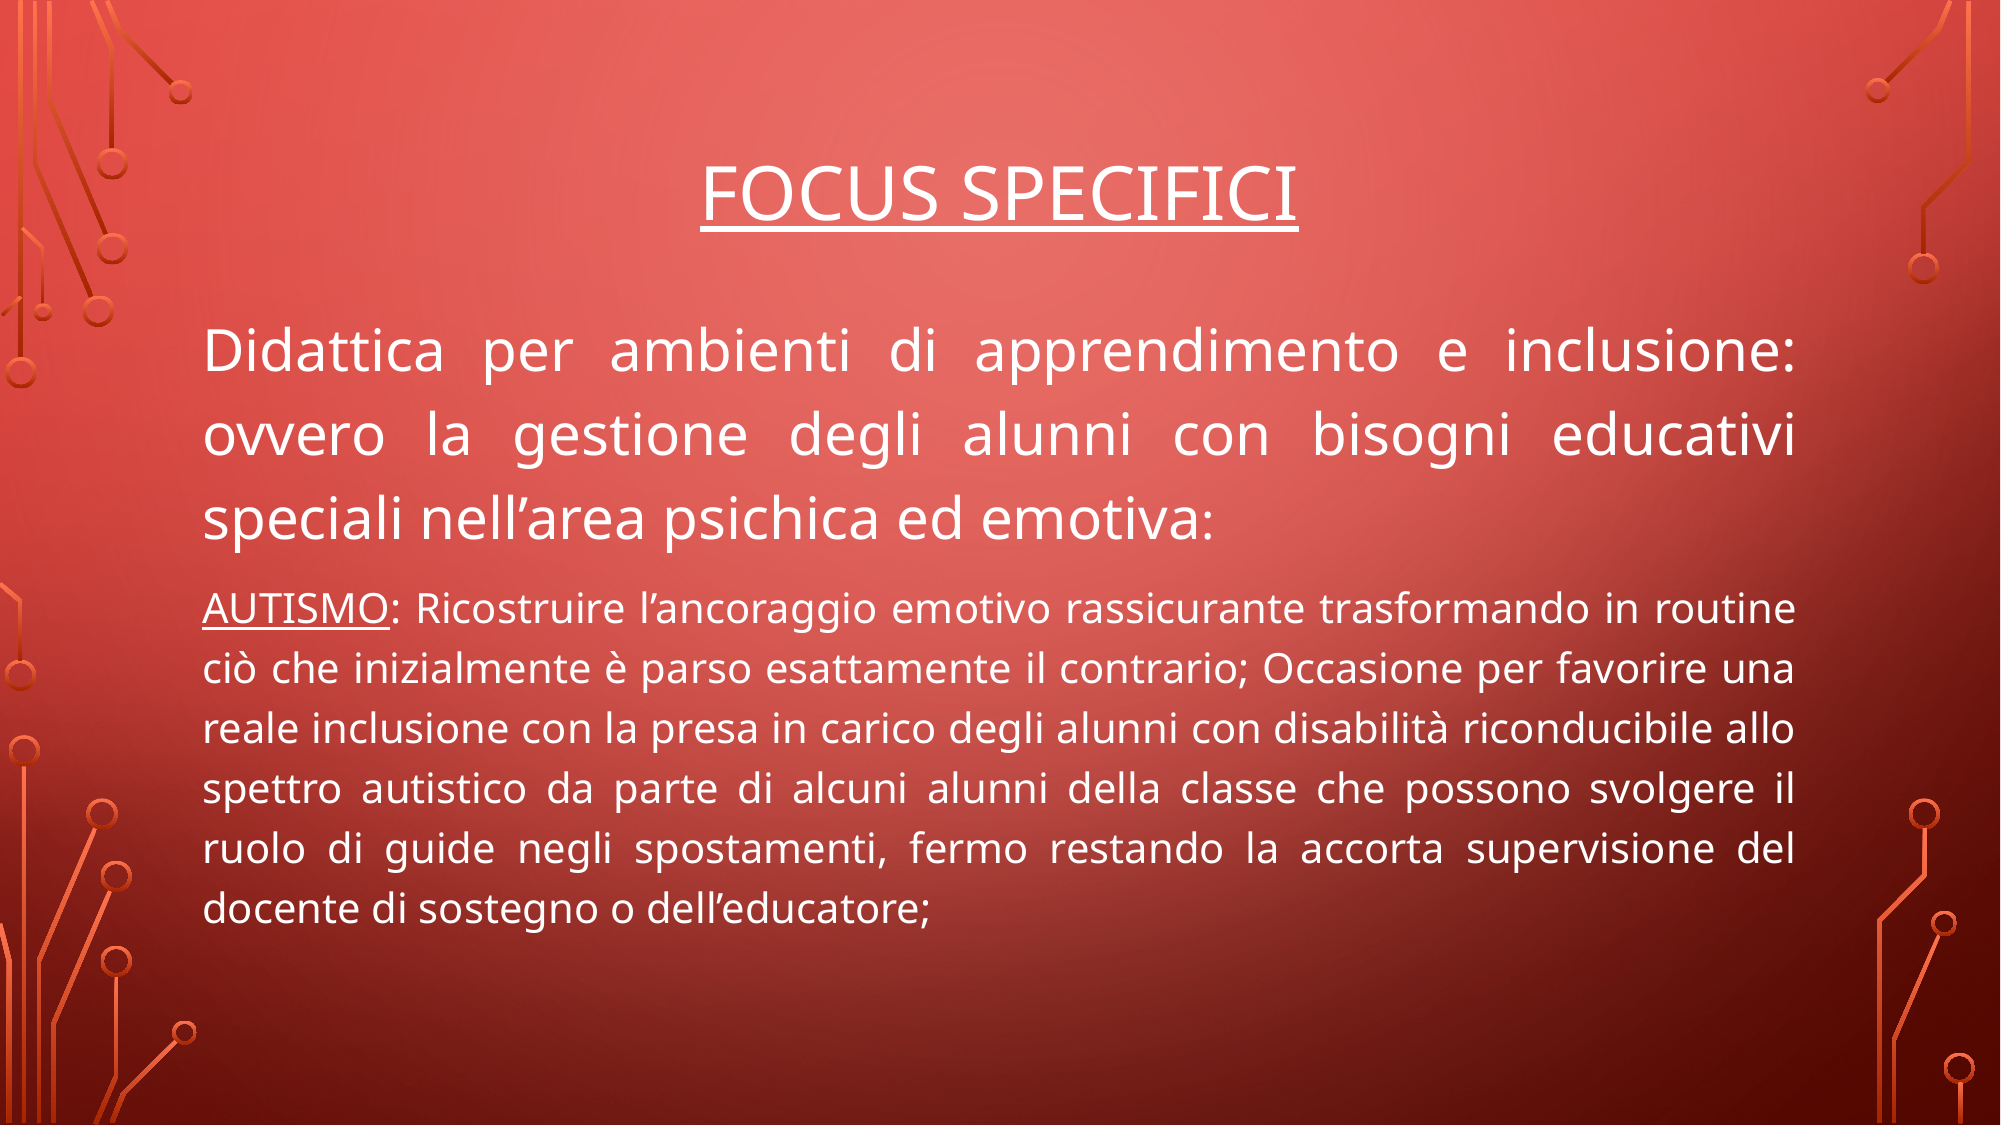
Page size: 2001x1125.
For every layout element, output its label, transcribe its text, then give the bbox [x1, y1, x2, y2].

title Focus specifici [187, 101, 1813, 291]
list Didattica per ambienti di apprendimento e inclusione: ovvero la gestione degli alunni con bisogni educativi speciali nell’area psichica ed emotiva: AUTISMO: Ricostruire l’ancoraggio emotivo rassicurante trasformando in routine ciò che inizialmente è parso esattamente il contrario; Occasione per favorire una reale inclusione con la presa in carico degli alunni con disabilità riconducibile allo spettro autistico da parte di alcuni alunni della classe che possono svolgere il ruolo di guide negli spostamenti, fermo restando la accorta supervisione del docente di sostegno o dell’educatore; [187, 291, 1813, 950]
